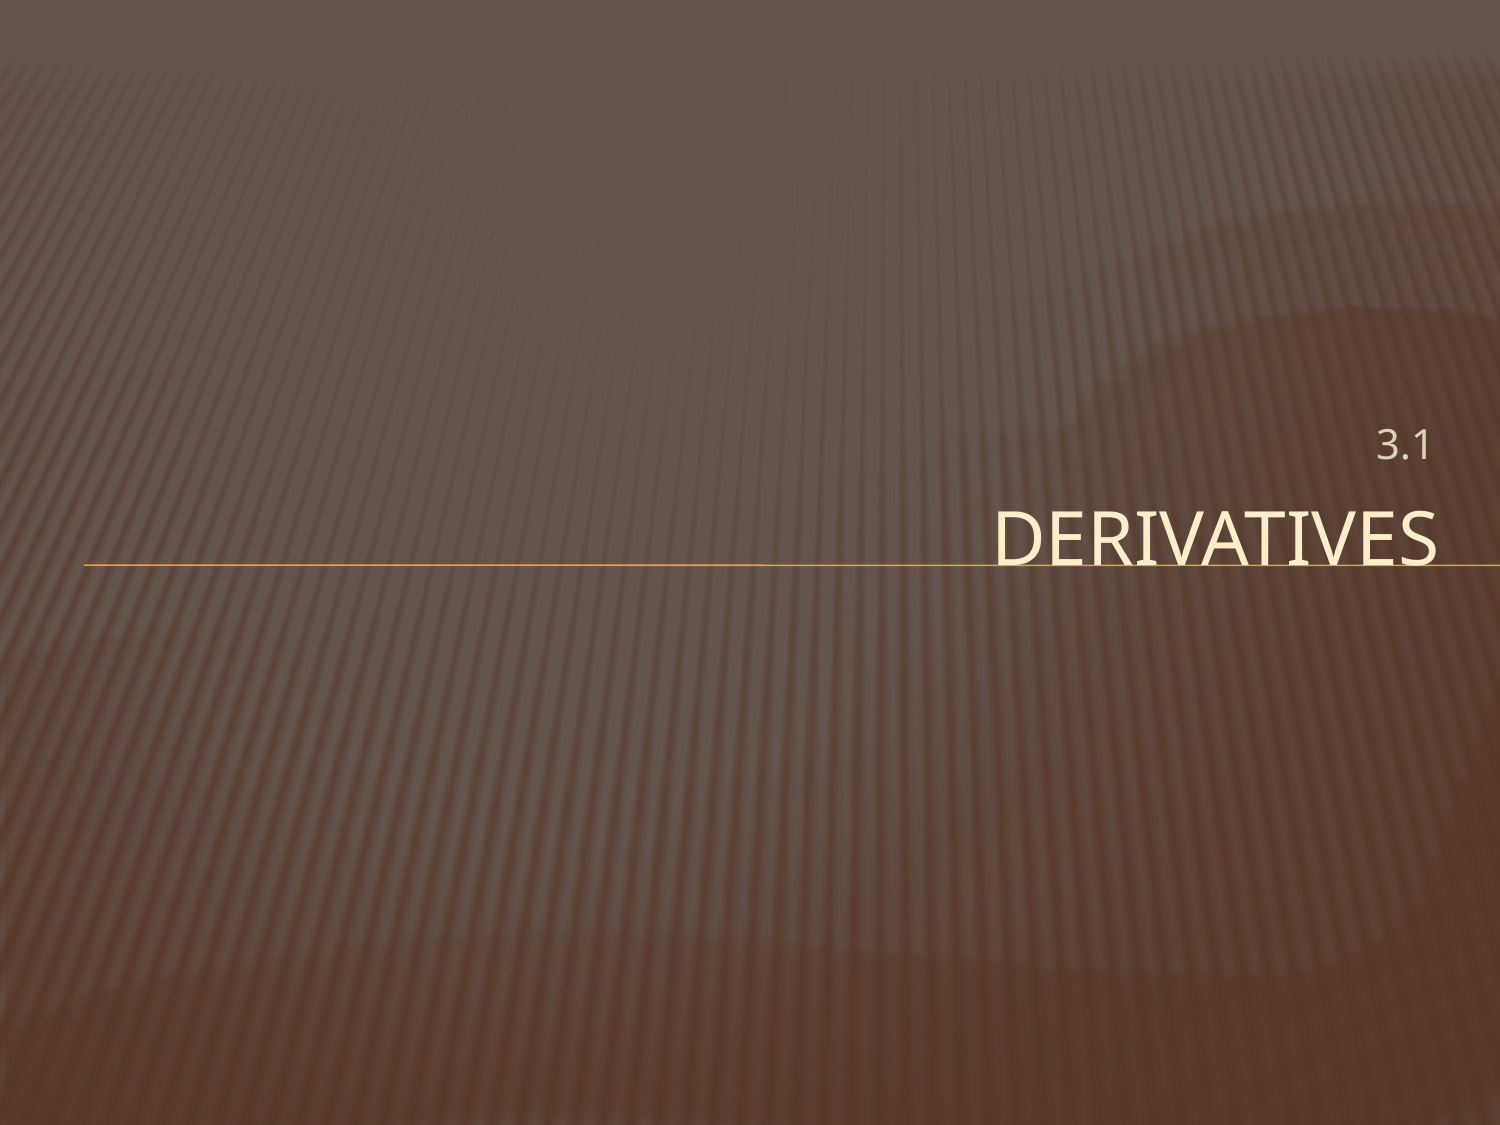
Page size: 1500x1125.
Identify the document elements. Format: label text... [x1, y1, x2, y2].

list 3.1 [62, 275, 1450, 475]
title Derivatives [29, 483, 1455, 678]
